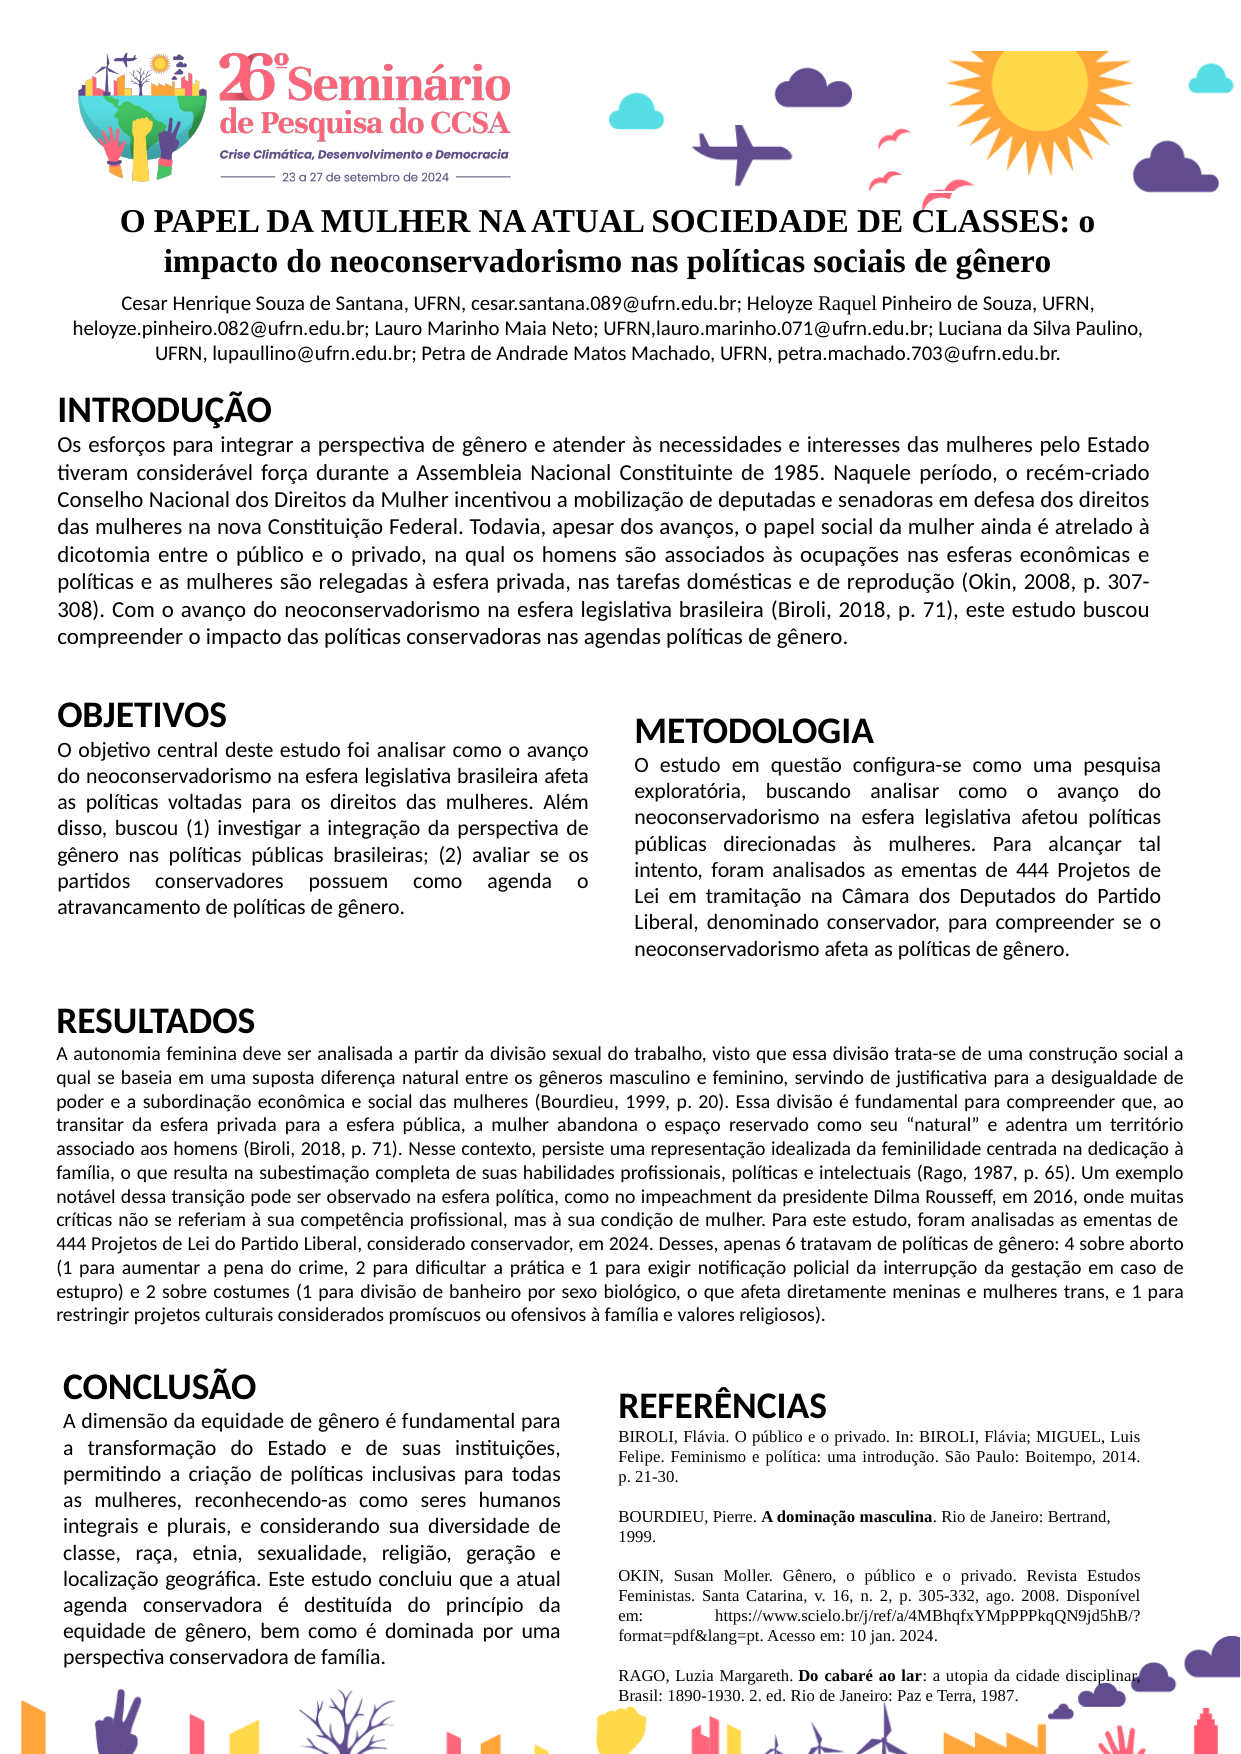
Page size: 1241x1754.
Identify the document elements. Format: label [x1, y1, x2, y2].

list [0, 51, 1241, 1754]
picture [47, 18, 542, 217]
